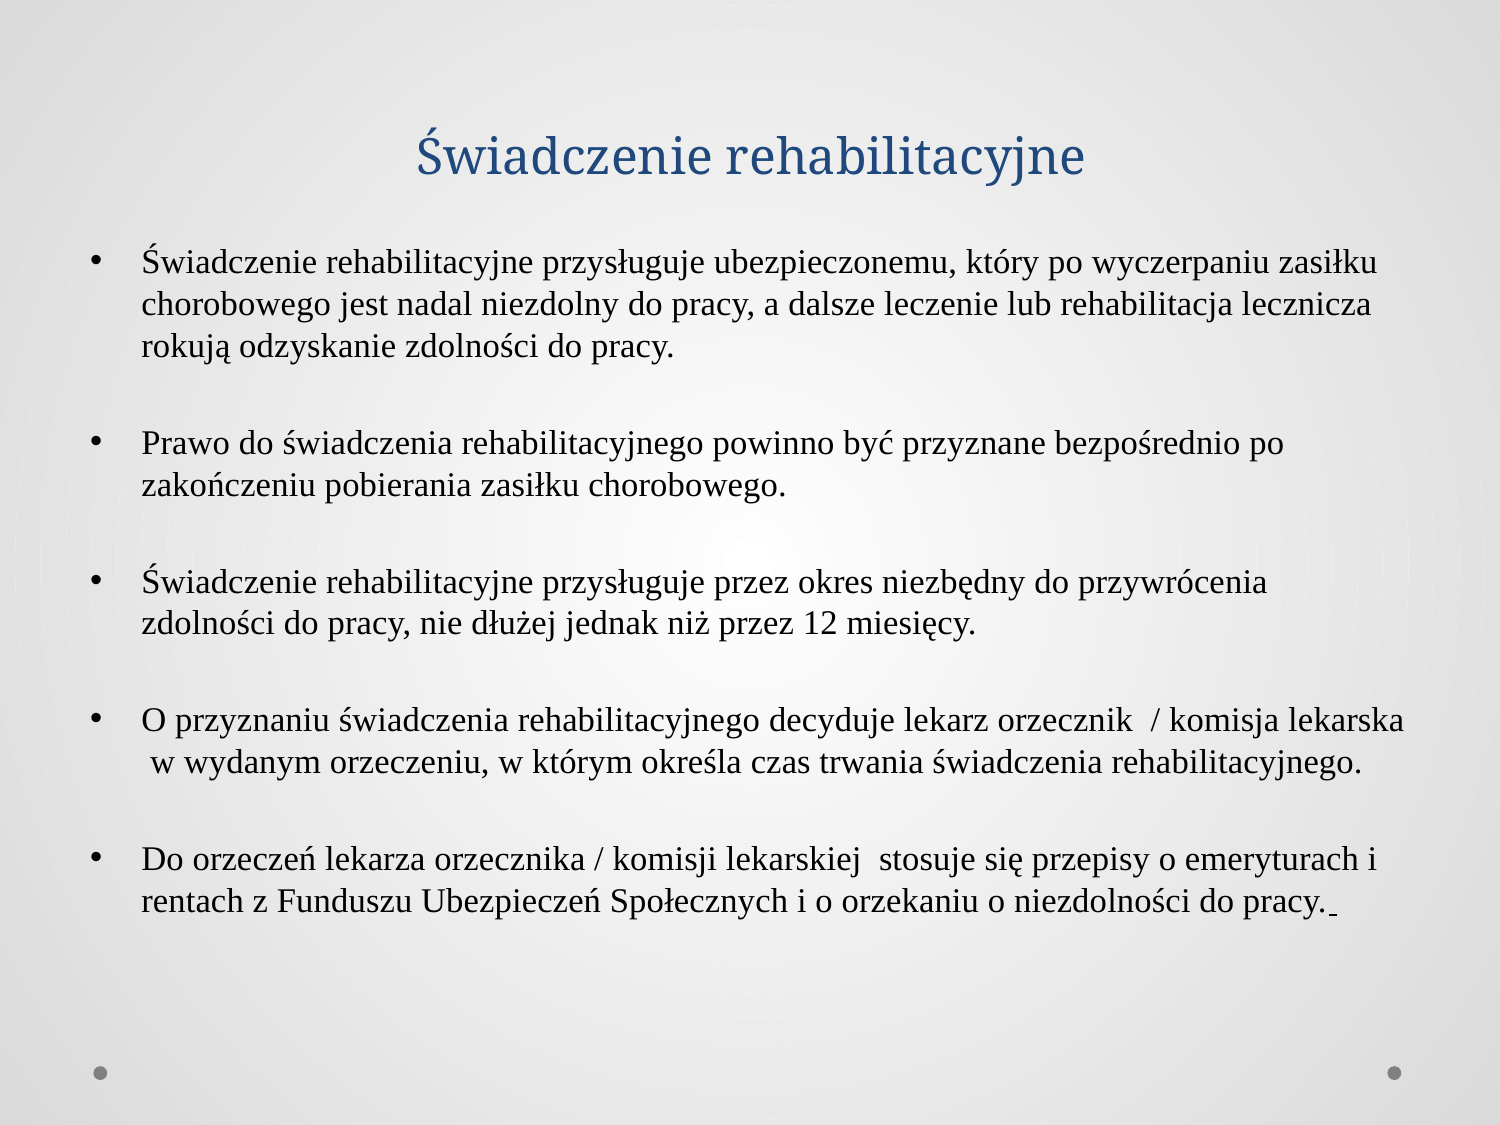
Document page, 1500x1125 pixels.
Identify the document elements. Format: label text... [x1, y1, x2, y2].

title Świadczenie rehabilitacyjne [76, 54, 1427, 192]
list Świadczenie rehabilitacyjne przysługuje ubezpieczonemu, który po wyczerpaniu zasiłku chorobowego jest nadal niezdolny do pracy, a dalsze leczenie lub rehabilitacja lecznicza rokują odzyskanie zdolności do pracy. Prawo do świadczenia rehabilitacyjnego powinno być przyznane bezpośrednio po zakończeniu pobierania zasiłku chorobowego. Świadczenie rehabilitacyjne przysługuje przez okres niezbędny do przywrócenia zdolności do pracy, nie dłużej jednak niż przez 12 miesięcy. O przyznaniu świadczenia rehabilitacyjnego decyduje lekarz orzecznik / komisja lekarska w wydanym orzeczeniu, w którym określa czas trwania świadczenia rehabilitacyjnego. Do orzeczeń lekarza orzecznika / komisji lekarskiej stosuje się przepisy o emeryturach i rentach z Funduszu Ubezpieczeń Społecznych i o orzekaniu o niezdolności do pracy. [75, 231, 1425, 1005]
